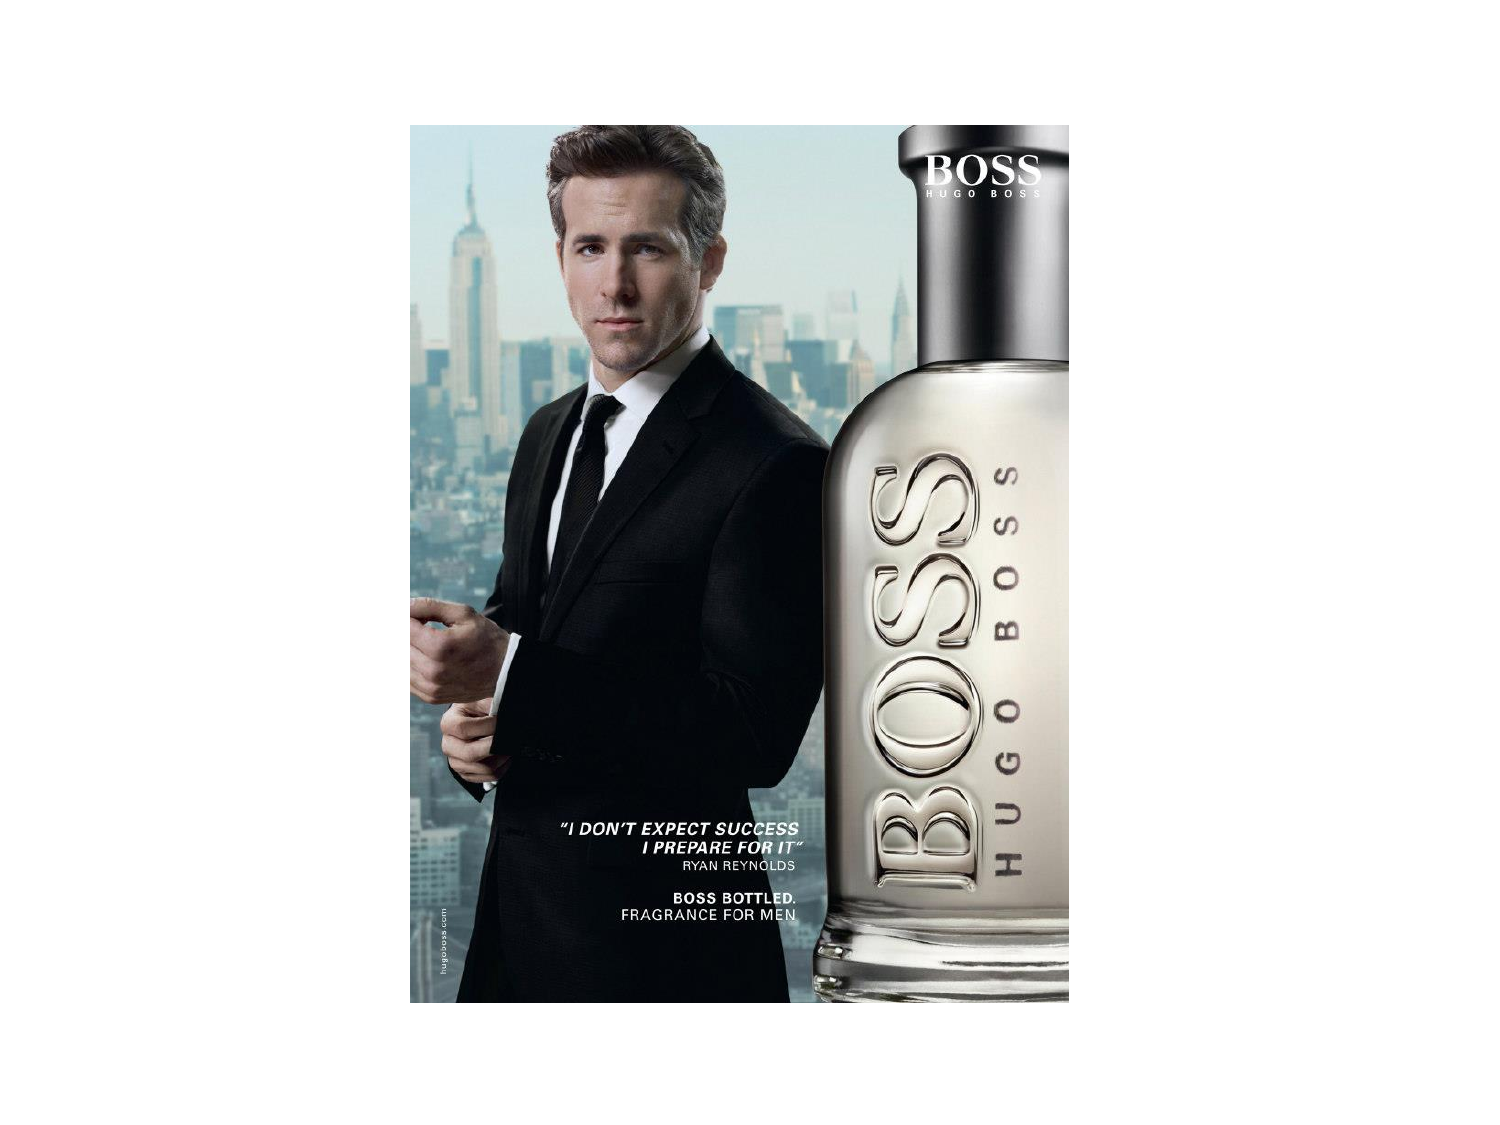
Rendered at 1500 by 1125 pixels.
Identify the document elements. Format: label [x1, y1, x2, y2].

picture [410, 125, 1070, 1004]
